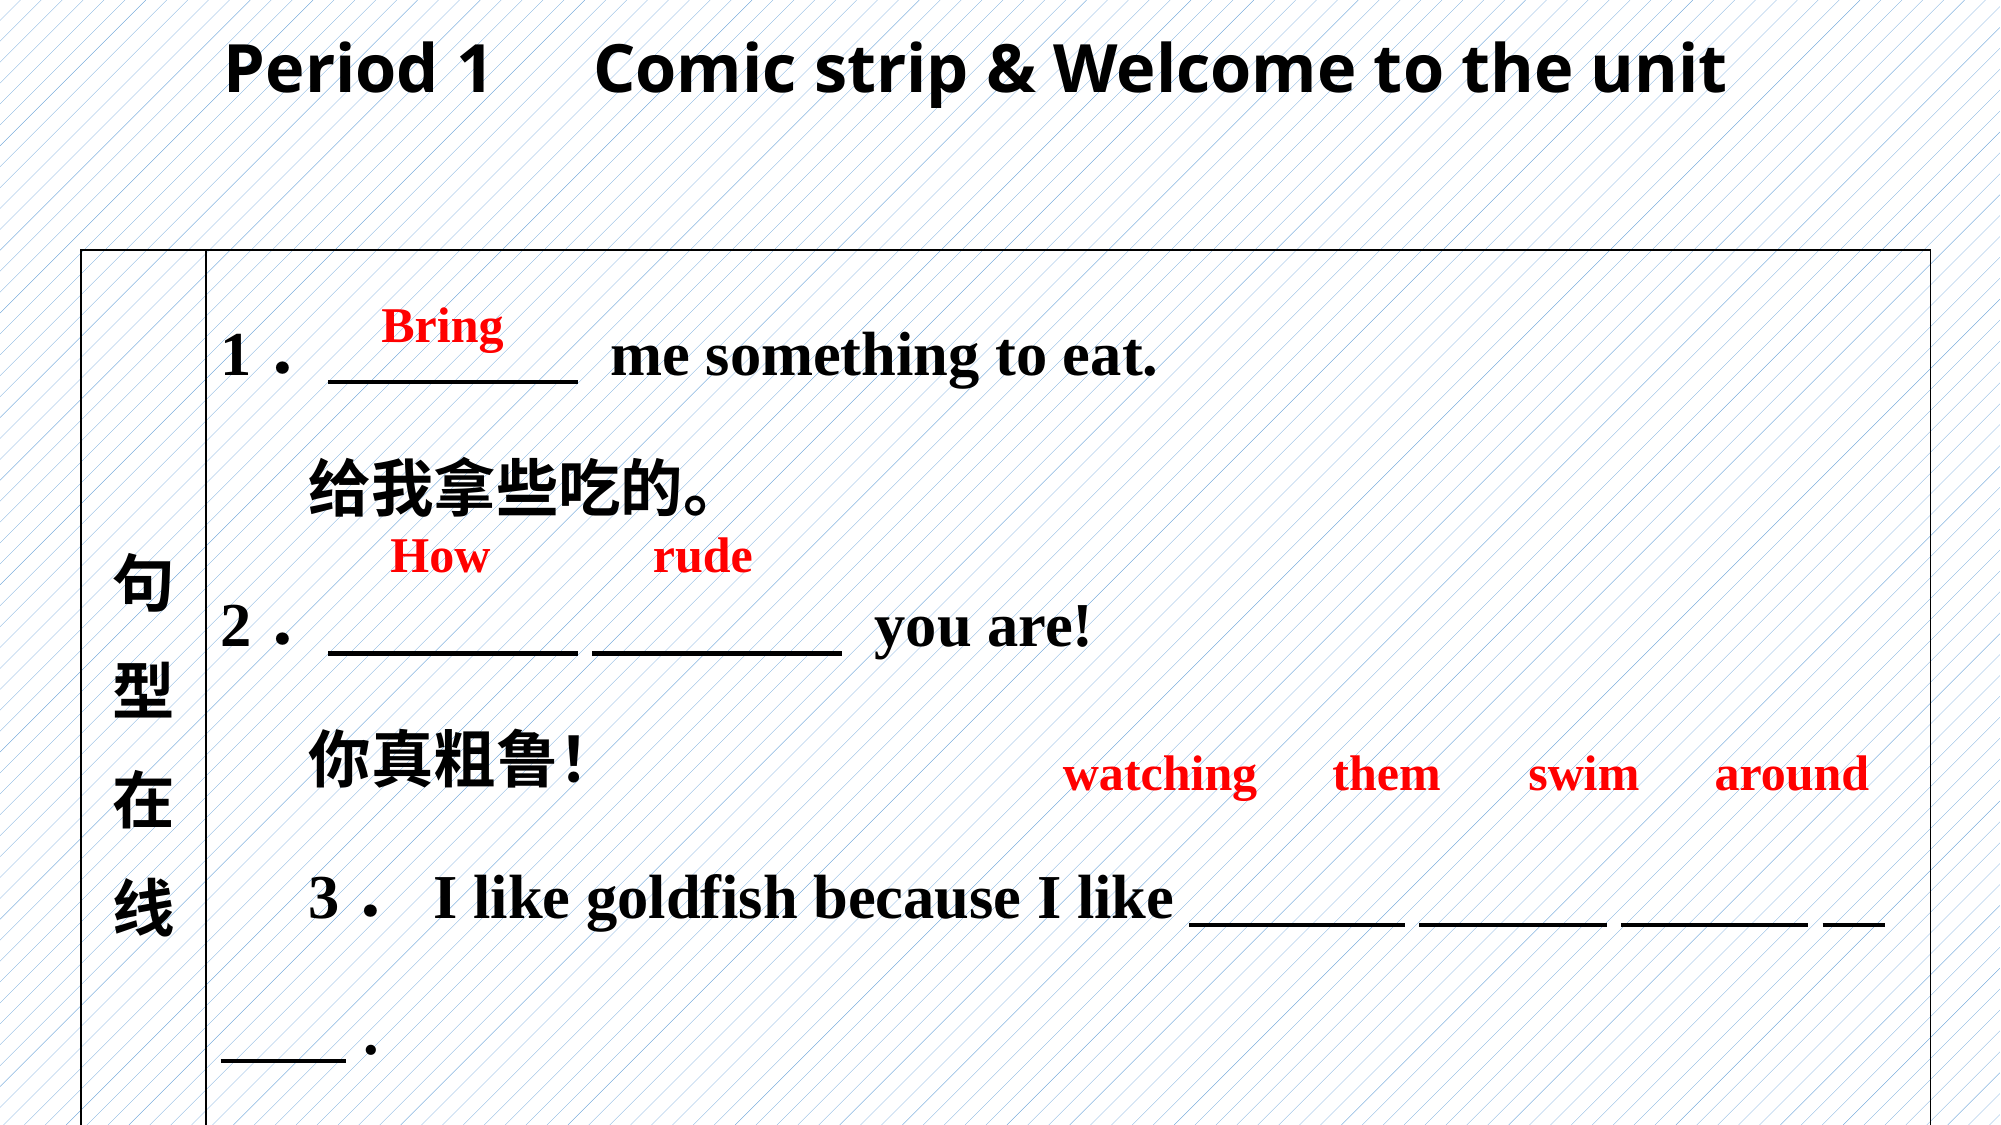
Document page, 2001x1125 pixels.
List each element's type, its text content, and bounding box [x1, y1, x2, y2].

text_box watching them swim around [1048, 733, 1923, 808]
text_box Bring [366, 285, 524, 361]
text_box Period 1 Comic strip & Welcome to the unit [208, 18, 1744, 114]
table_header 1． me something to eat. 给我拿些吃的。 2． you are! 你真粗鲁！ 3．I like goldfish because I like . 我喜欢金鱼，因为我喜欢看着它们游来游去。 [207, 251, 1930, 1125]
table_header 句 型 在 线 [82, 251, 205, 1125]
text_box How rude [375, 515, 795, 591]
text_box [654, 477, 915, 537]
